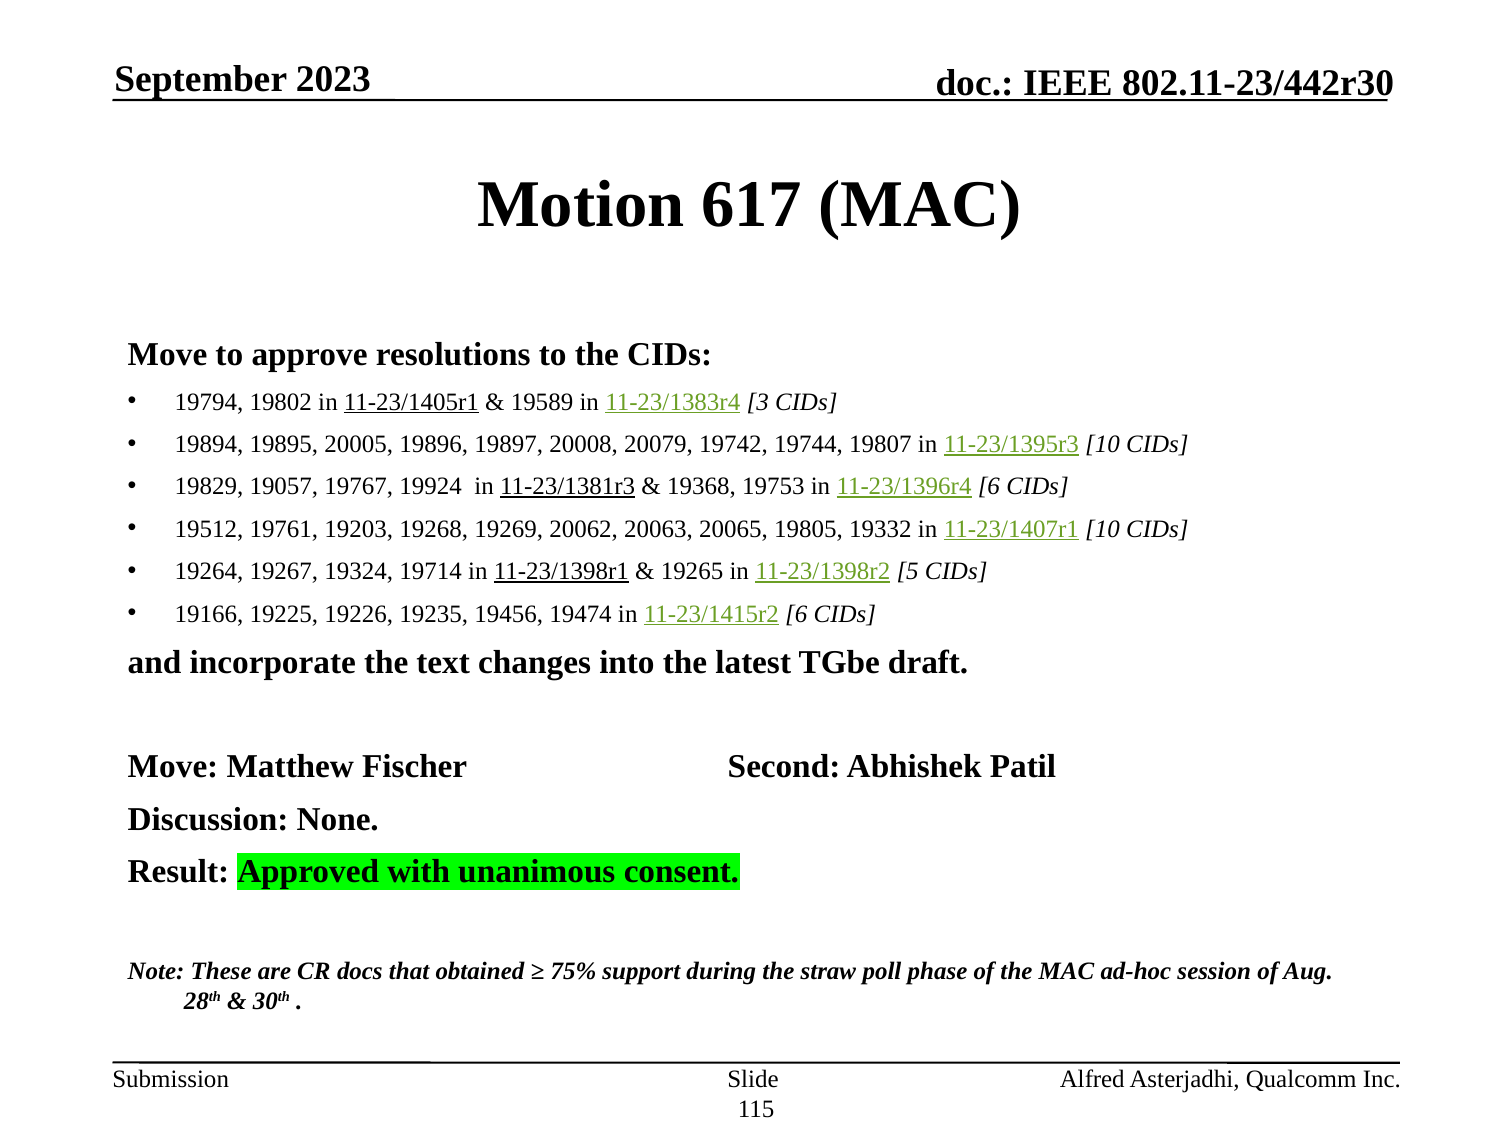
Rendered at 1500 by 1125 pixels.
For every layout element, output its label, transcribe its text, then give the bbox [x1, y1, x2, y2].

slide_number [114, 54, 423, 100]
title Motion 617 (MAC) [112, 112, 1388, 288]
footer Alfred Asterjadhi, Qualcomm Inc. [878, 1061, 1402, 1093]
slide_number Slide 115 [712, 1061, 800, 1123]
list Move to approve resolutions to the CIDs: 19794, 19802 in 11-23/1405r1 & 19589 in 11-23/1383r4 [3 CIDs] 19894, 19895, 20005, 19896, 19897, 20008, 20079, 19742, 19744, 19807 in 11-23/1395r3 [10 CIDs] 19829, 19057, 19767, 19924 in 11-23/1381r3 & 19368, 19753 in 11-23/1396r4 [6 CIDs] 19512, 19761, 19203, 19268, 19269, 20062, 20063, 20065, 19805, 19332 in 11-23/1407r1 [10 CIDs] 19264, 19267, 19324, 19714 in 11-23/1398r1 & 19265 in 11-23/1398r2 [5 CIDs] 19166, 19225, 19226, 19235, 19456, 19474 in 11-23/1415r2 [6 CIDs] and incorporate the text changes into the latest TGbe draft. Move: Matthew Fischer Second: Abhishek Patil Discussion: None. Result: Approved with unanimous consent. Note: These are CR docs that obtained ≥ 75% support during the straw poll phase of the MAC ad-hoc session of Aug. 28th & 30th . [112, 324, 1388, 1063]
